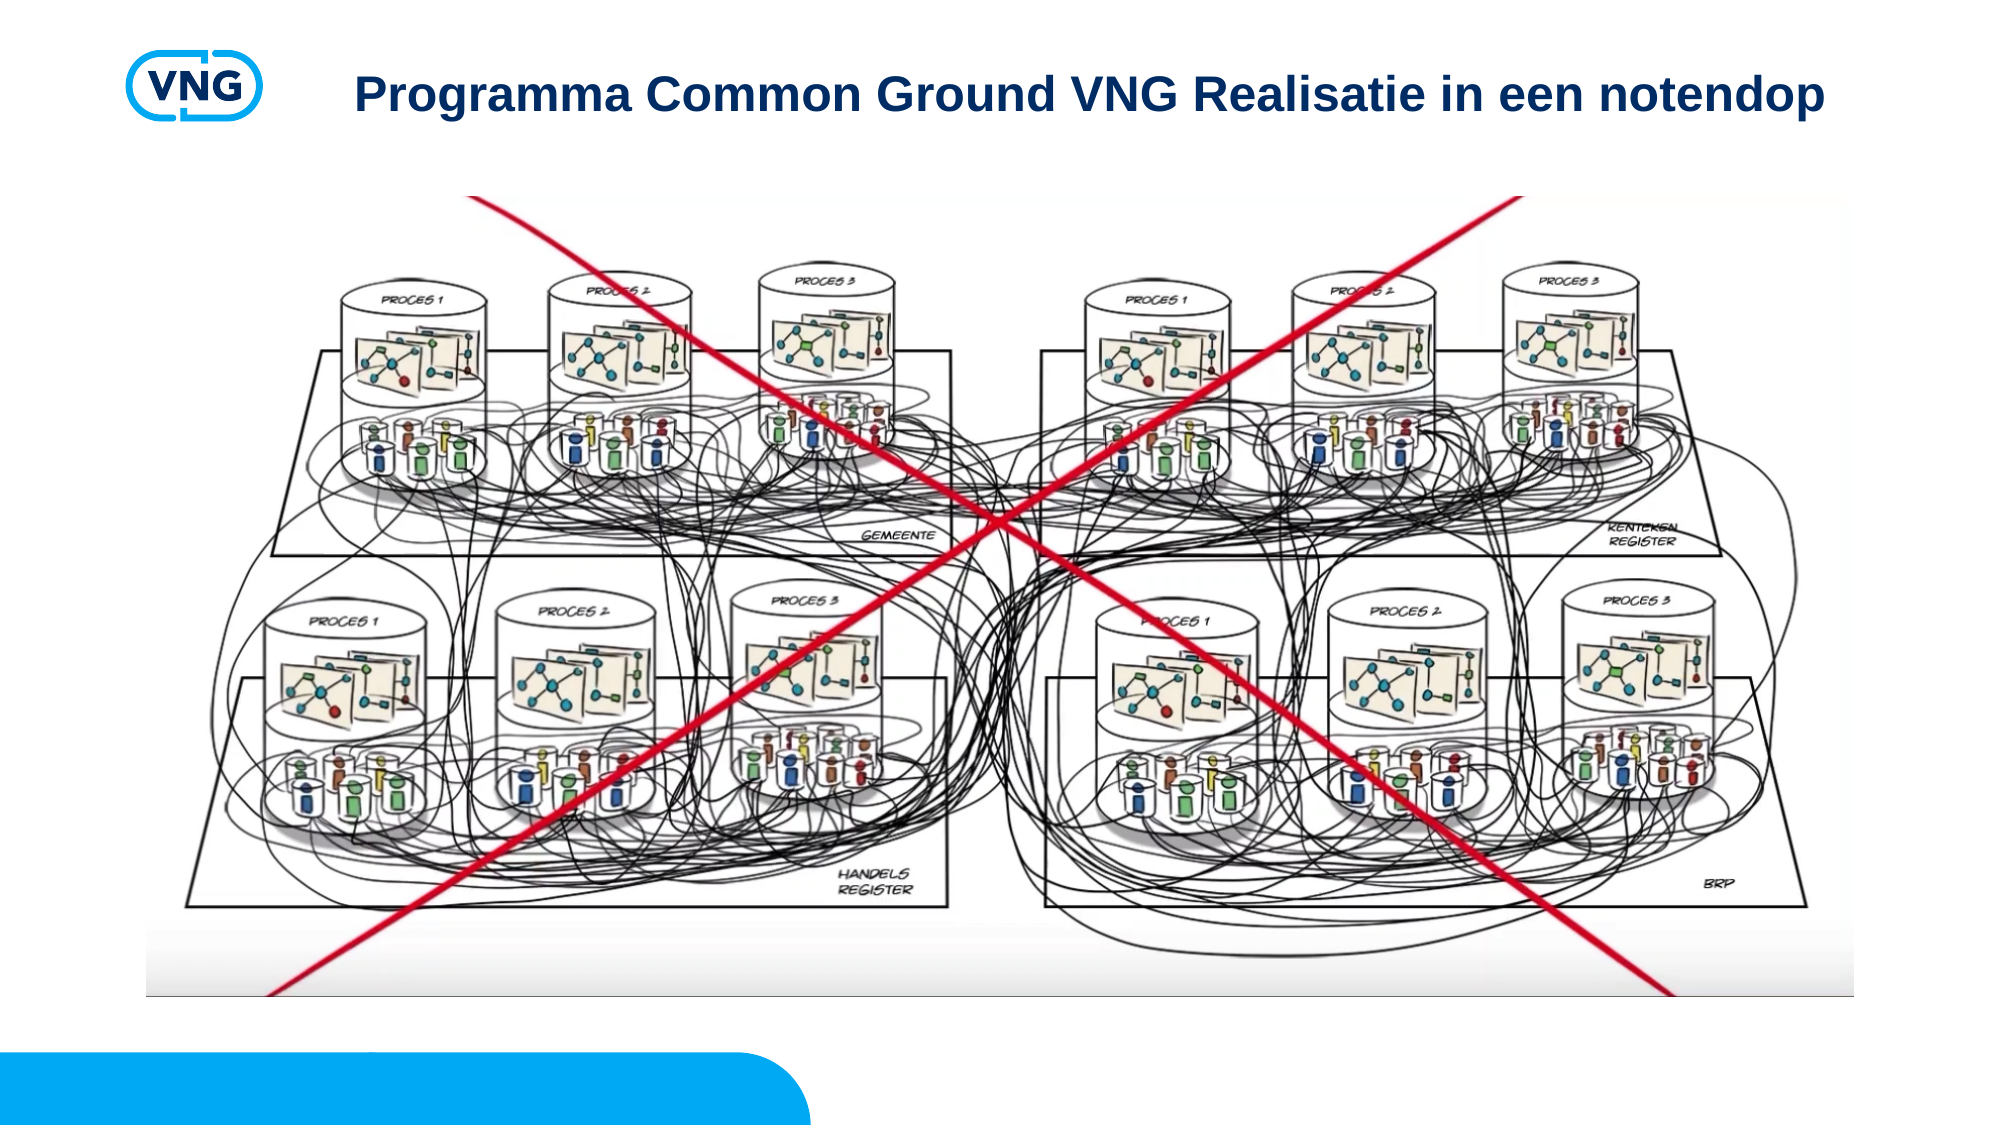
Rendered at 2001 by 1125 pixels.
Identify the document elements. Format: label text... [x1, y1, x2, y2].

text_box Programma Common Ground VNG Realisatie in een notendop [354, 0, 2000, 196]
picture [79, 0, 354, 202]
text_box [145, 195, 1855, 998]
